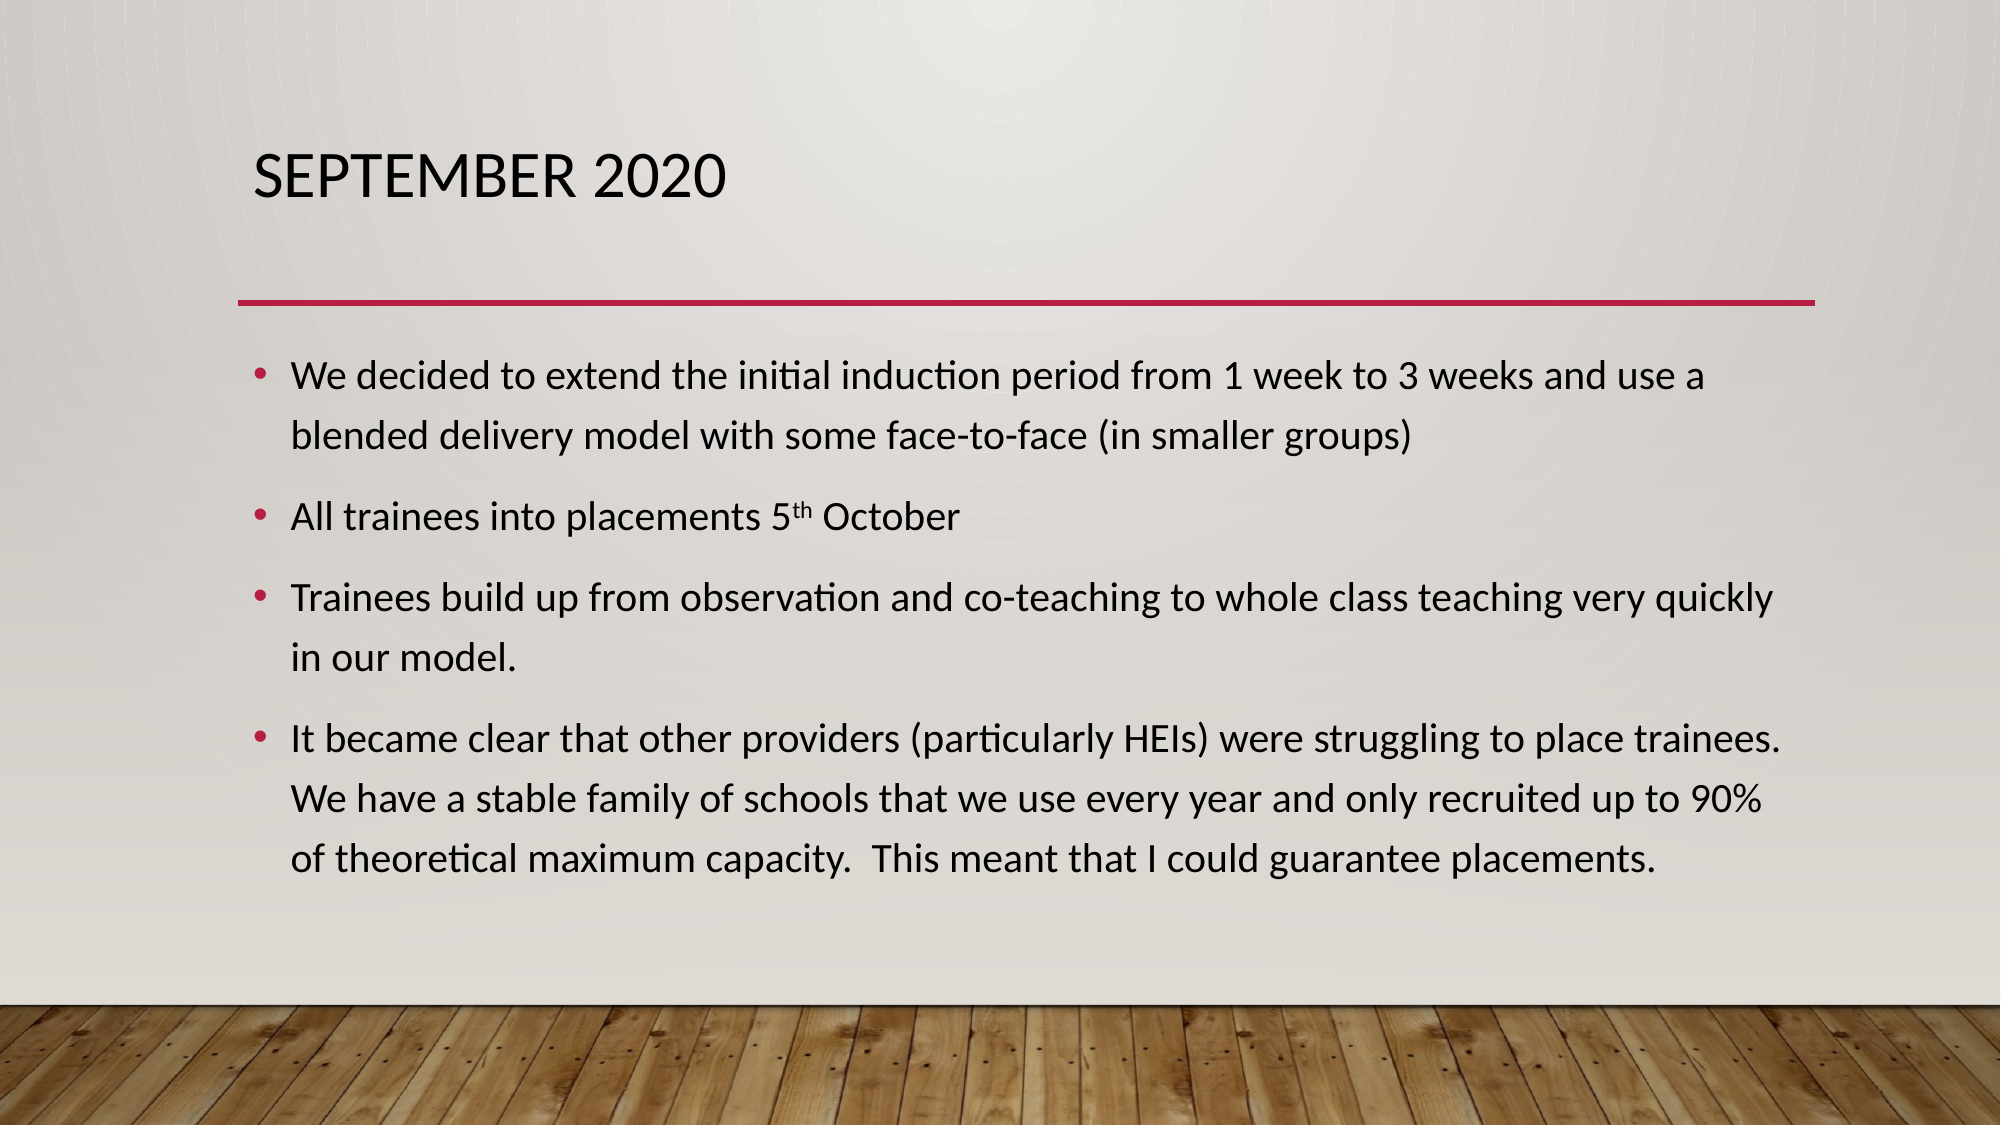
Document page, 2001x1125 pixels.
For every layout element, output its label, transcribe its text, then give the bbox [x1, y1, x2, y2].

list We decided to extend the initial induction period from 1 week to 3 weeks and use a blended delivery model with some face-to-face (in smaller groups) All trainees into placements 5th October Trainees build up from observation and co-teaching to whole class teaching very quickly in our model. It became clear that other providers (particularly HEIs) were struggling to place trainees. We have a stable family of schools that we use every year and only recruited up to 90% of theoretical maximum capacity. This meant that I could guarantee placements. [238, 330, 1814, 897]
picture [0, 1005, 2000, 1125]
title September 2020 [238, 131, 1814, 305]
